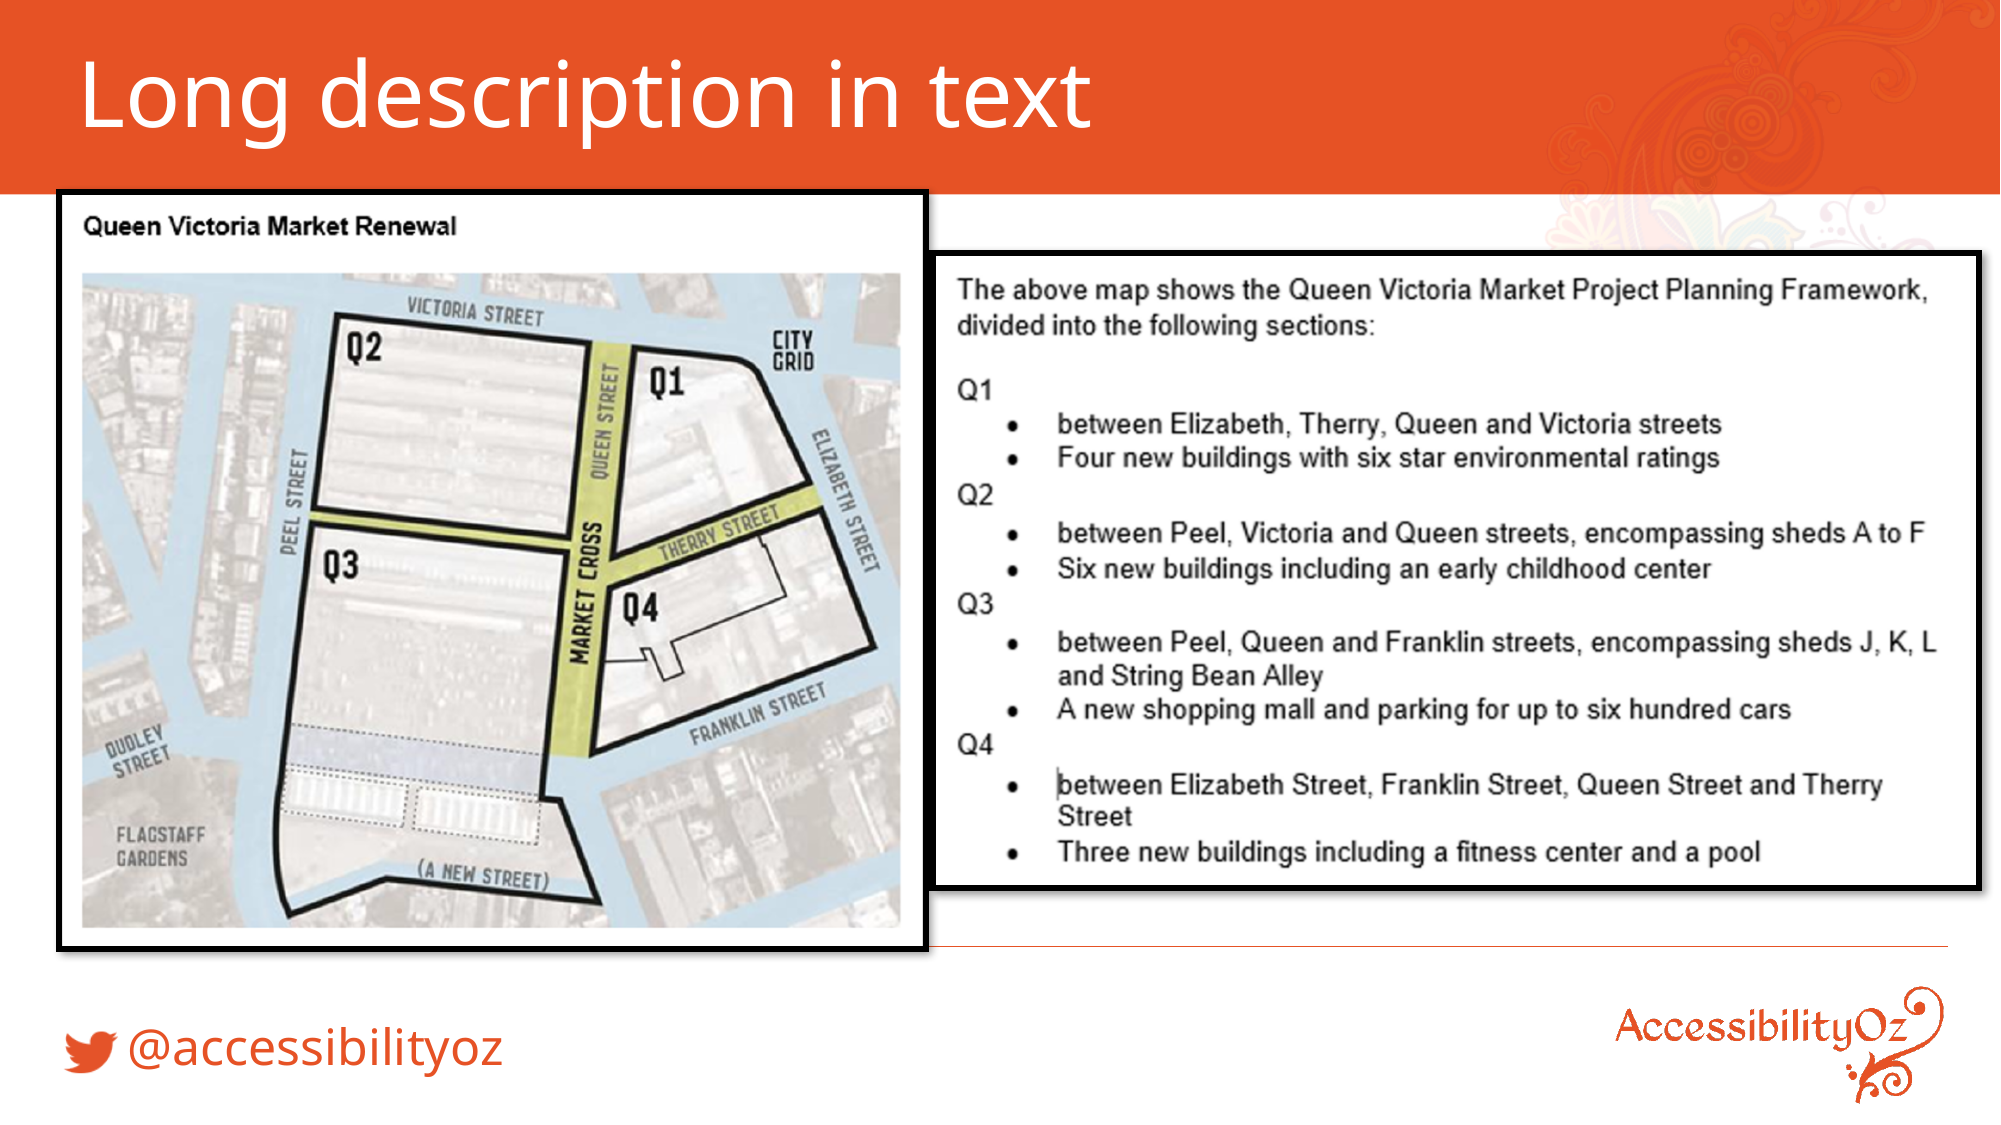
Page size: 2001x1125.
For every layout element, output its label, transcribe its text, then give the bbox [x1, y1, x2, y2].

picture [1582, 946, 1976, 1125]
picture [935, 255, 1977, 885]
title Long description in text [62, 35, 1944, 155]
picture [62, 194, 923, 946]
picture [60, 1019, 122, 1081]
